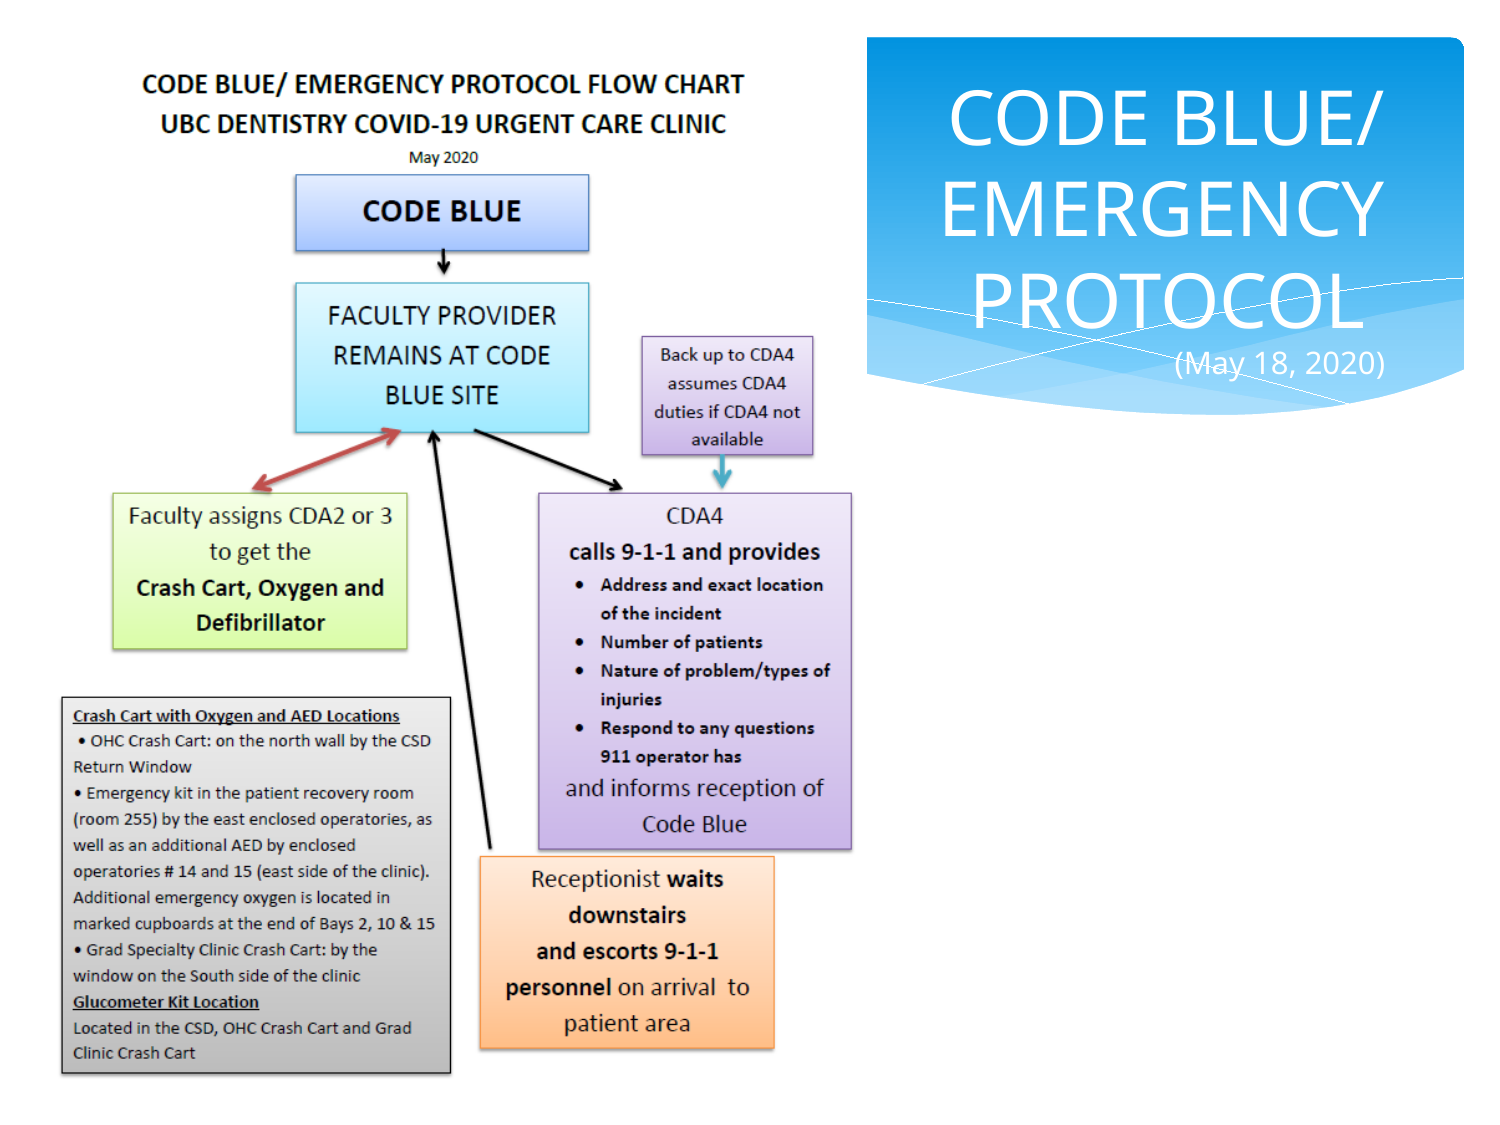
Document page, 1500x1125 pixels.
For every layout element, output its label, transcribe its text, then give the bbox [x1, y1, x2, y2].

picture [23, 20, 867, 1121]
title CODE BLUE/ EMERGENCY PROTOCOL (May 18, 2020) [912, 37, 1400, 413]
